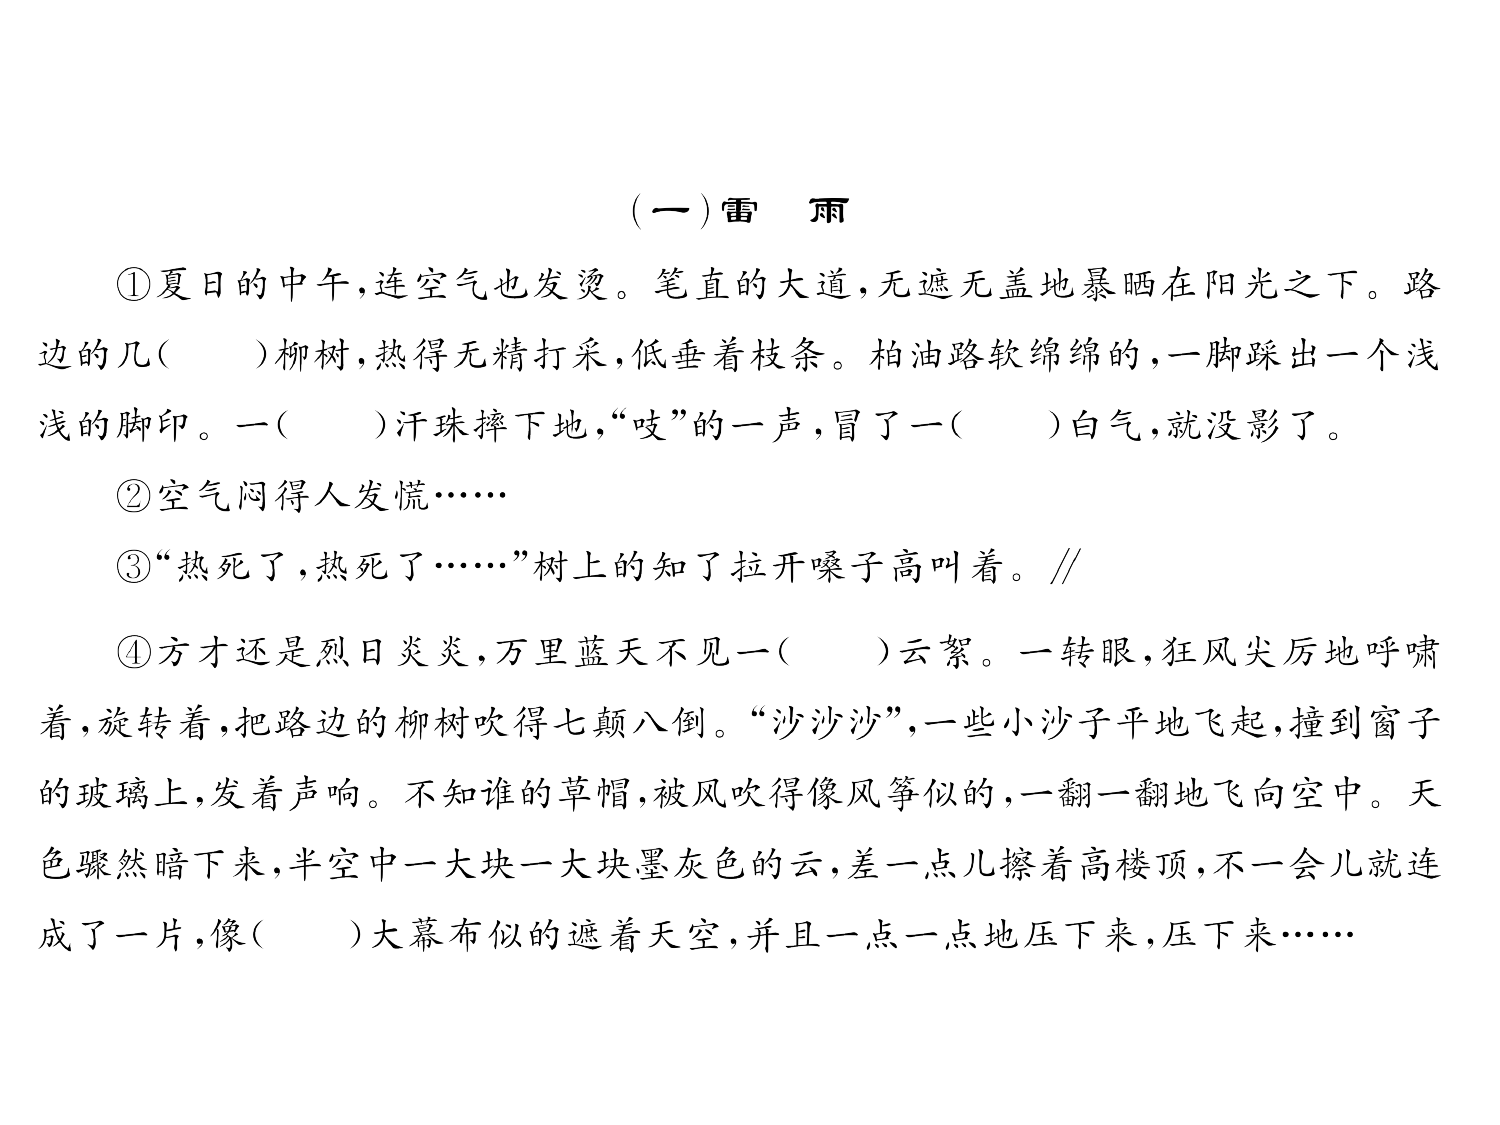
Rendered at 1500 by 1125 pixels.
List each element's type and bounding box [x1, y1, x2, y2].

picture [35, 609, 1453, 971]
picture [35, 177, 1453, 594]
